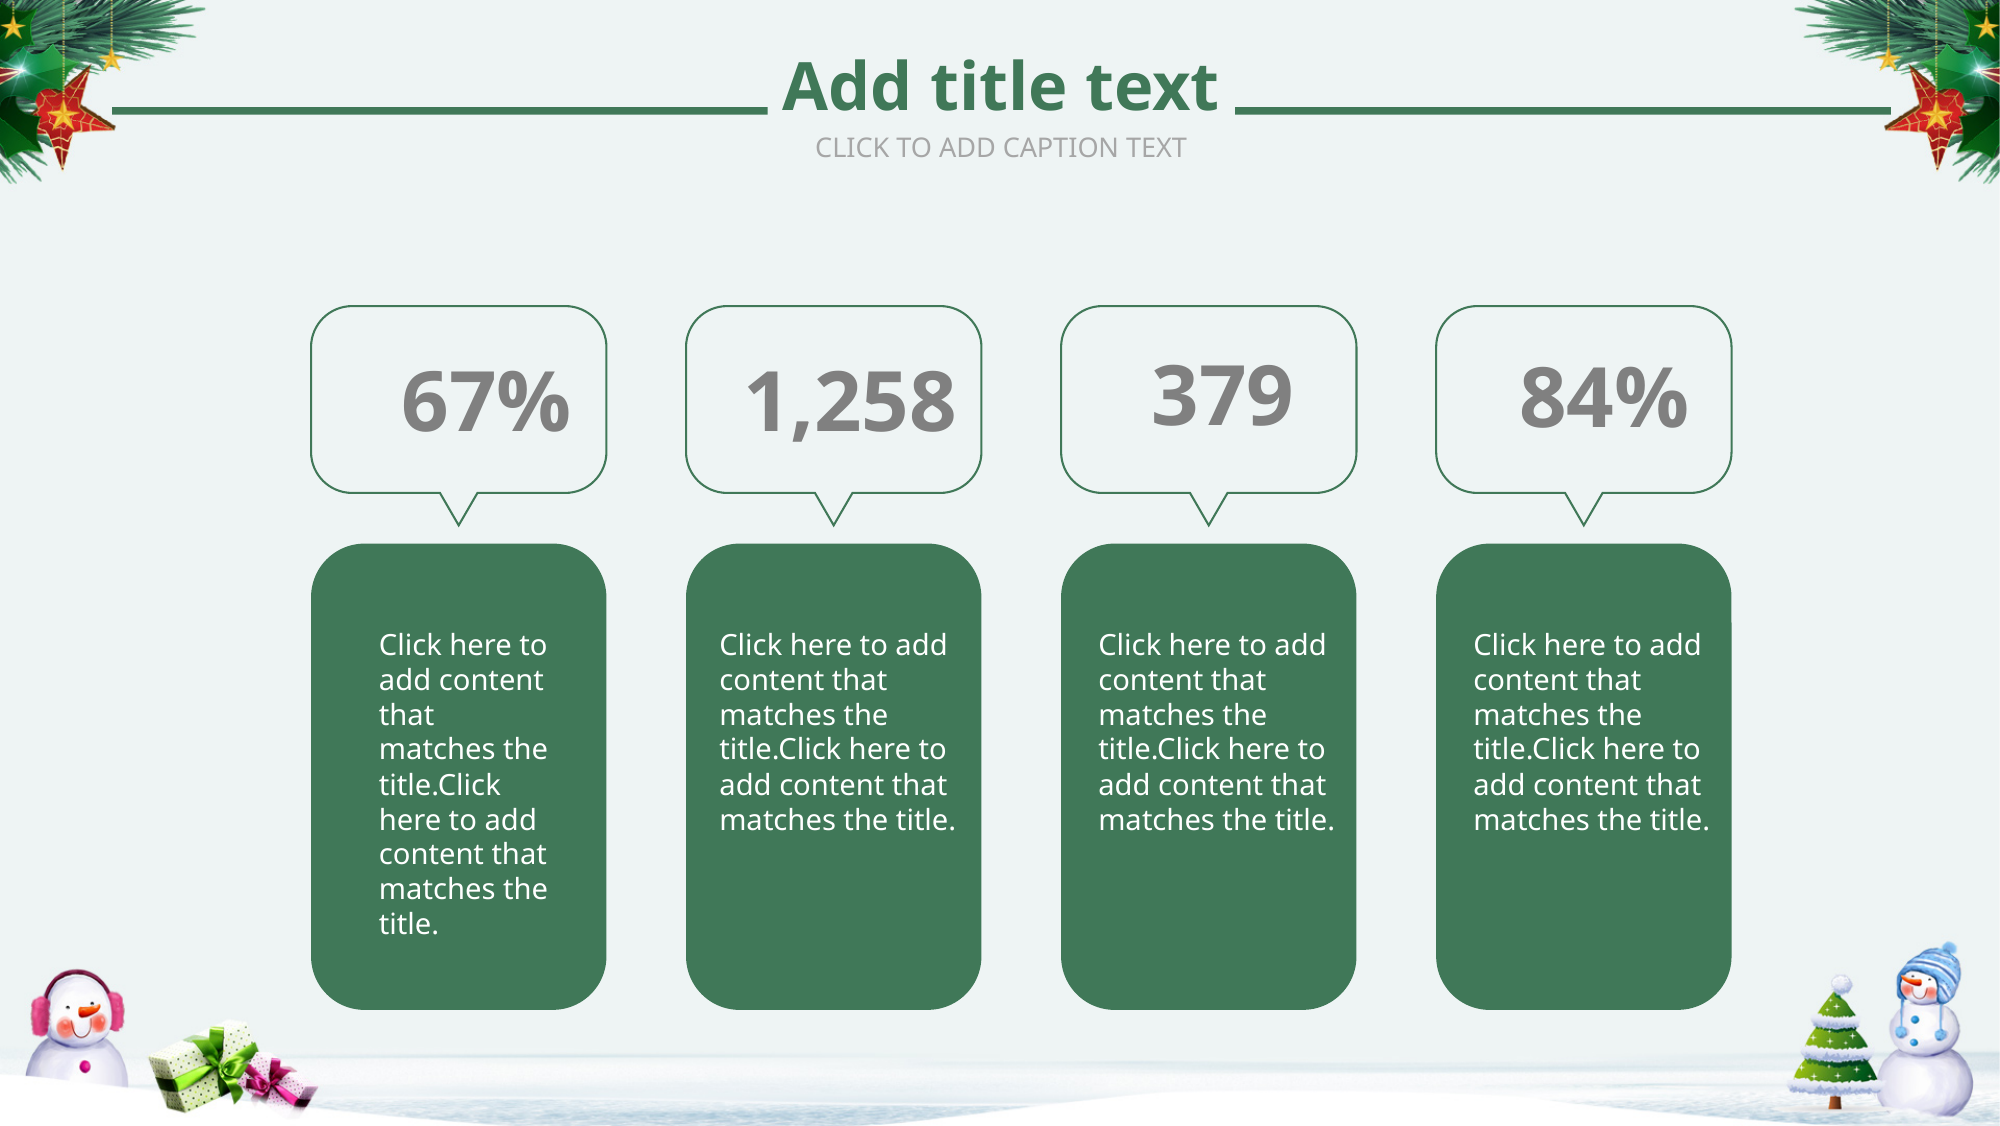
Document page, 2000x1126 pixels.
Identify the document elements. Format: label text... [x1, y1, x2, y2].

text_box [310, 542, 608, 1011]
text_box [685, 305, 983, 528]
text_box Click here to add content that matches the title.Click here to add content that matches the title. [704, 618, 978, 844]
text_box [112, 43, 1891, 163]
text_box 379 [1136, 334, 1310, 450]
text_box 67% [278, 341, 587, 456]
picture [0, 0, 2000, 1126]
text_box Click here to add content that matches the title.Click here to add content that matches the title. [1458, 618, 1732, 844]
text_box [1435, 542, 1733, 1011]
text_box [1060, 542, 1358, 1011]
text_box 84% [1504, 336, 1705, 452]
text_box 1,258 [728, 341, 972, 456]
text_box [310, 305, 608, 528]
text_box [685, 542, 983, 1011]
text_box Click here to add content that matches the title.Click here to add content that matches the title. [364, 618, 570, 948]
text_box Click here to add content that matches the title.Click here to add content that matches the title. [1083, 618, 1357, 844]
text_box [1060, 305, 1358, 528]
text_box [1435, 305, 1733, 528]
